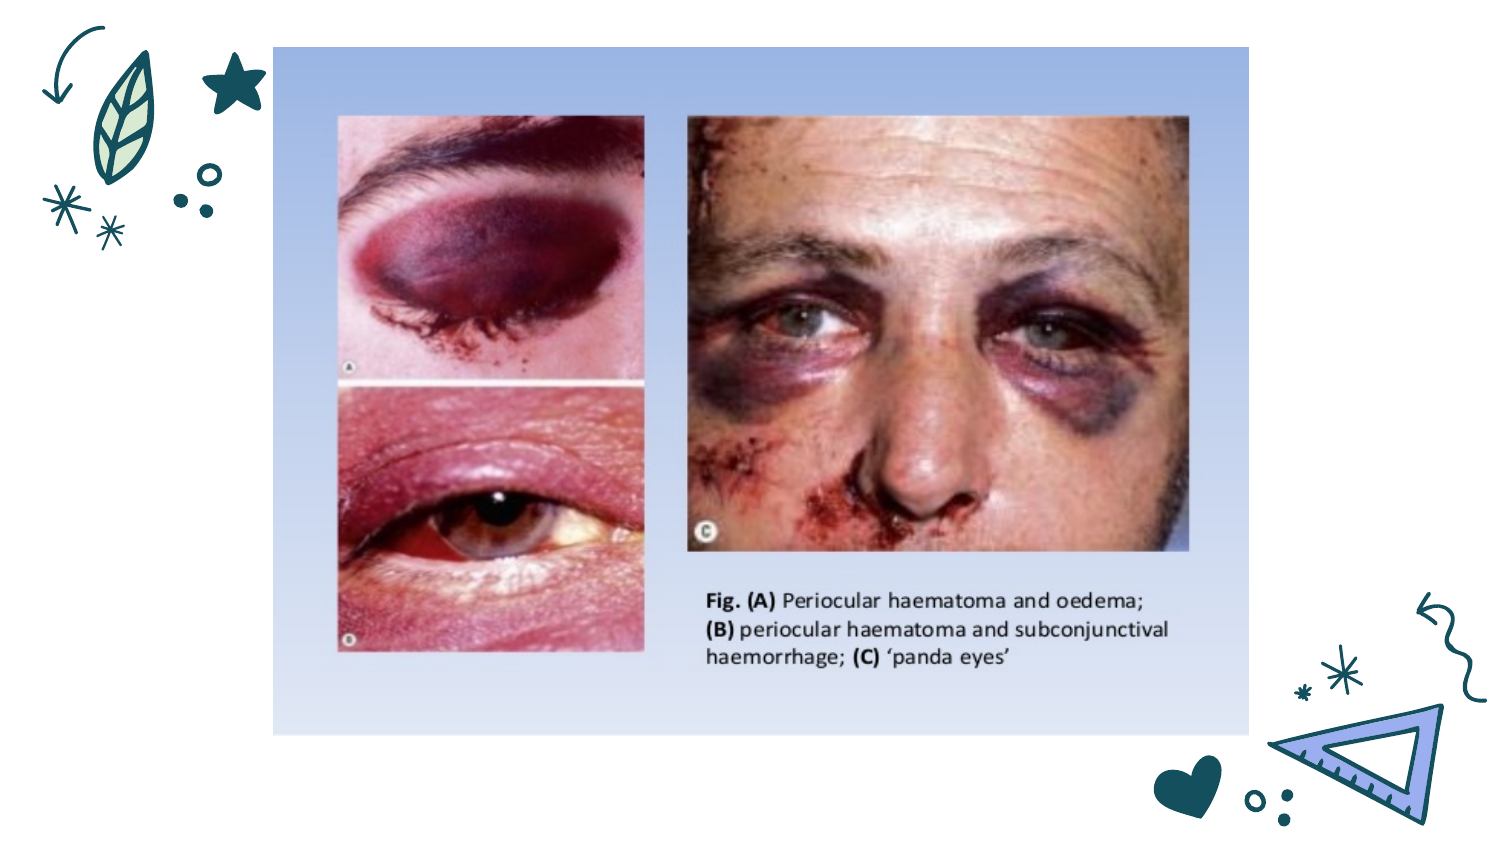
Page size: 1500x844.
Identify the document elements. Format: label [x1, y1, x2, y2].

picture [273, 47, 1249, 737]
